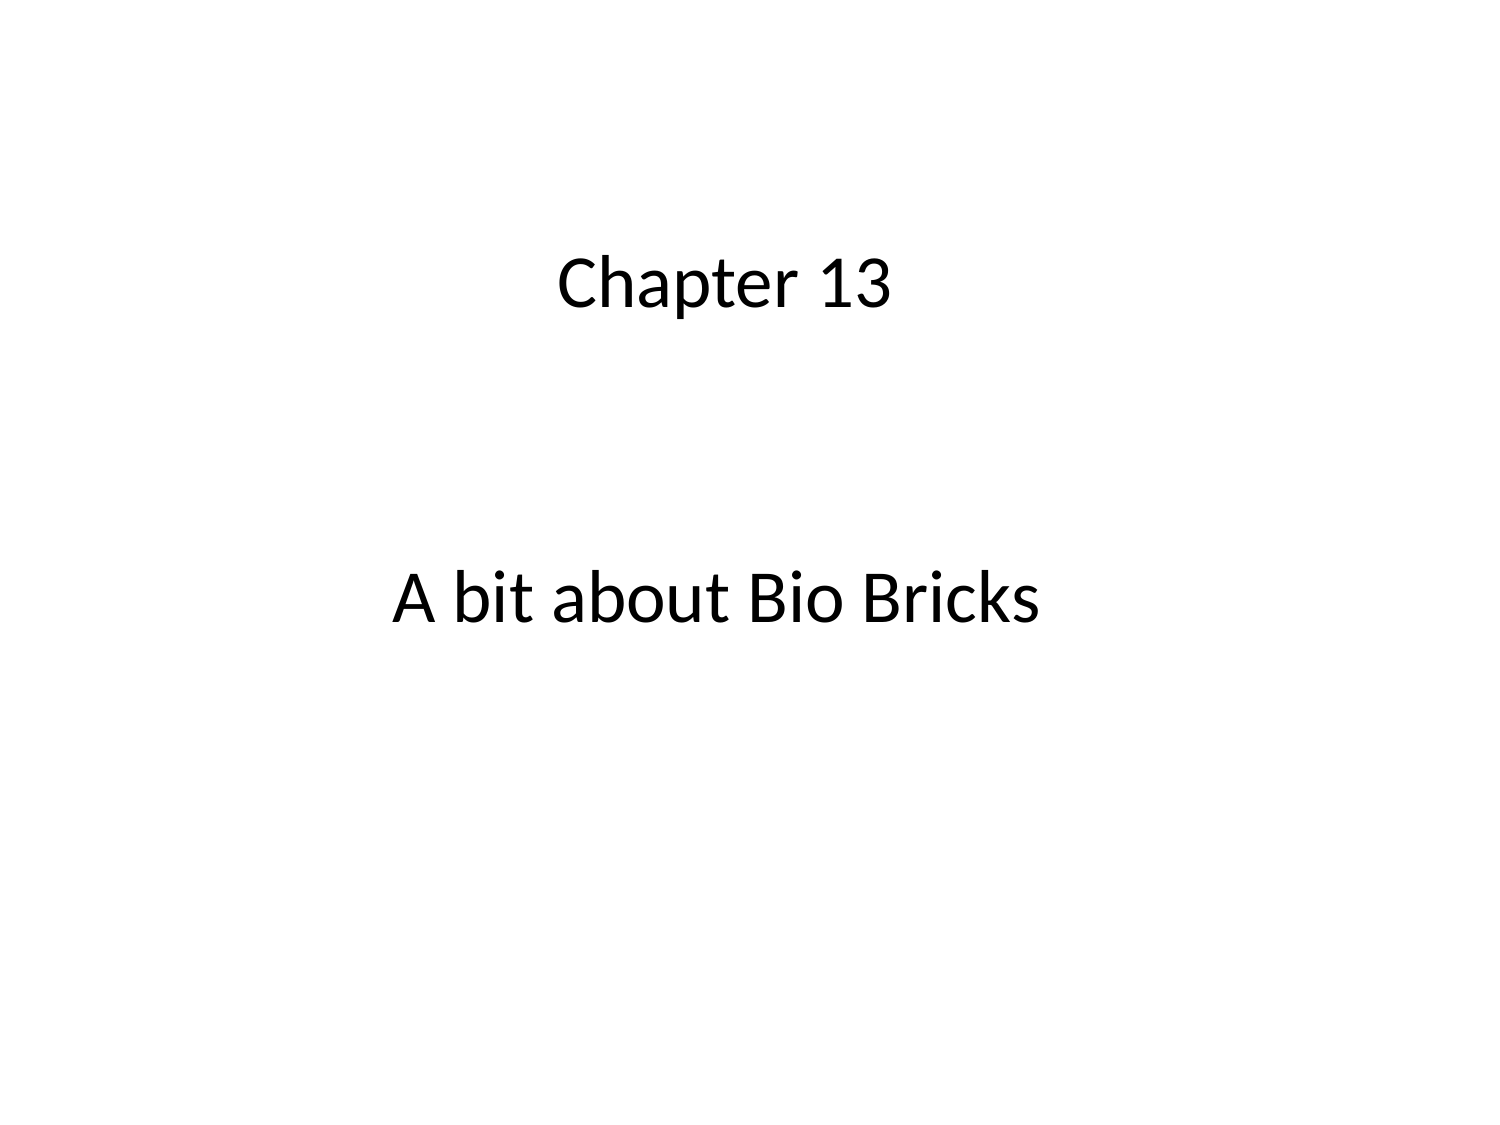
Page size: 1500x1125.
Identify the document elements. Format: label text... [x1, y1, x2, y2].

list Chapter 13 A bit about Bio Bricks [50, 224, 1400, 913]
